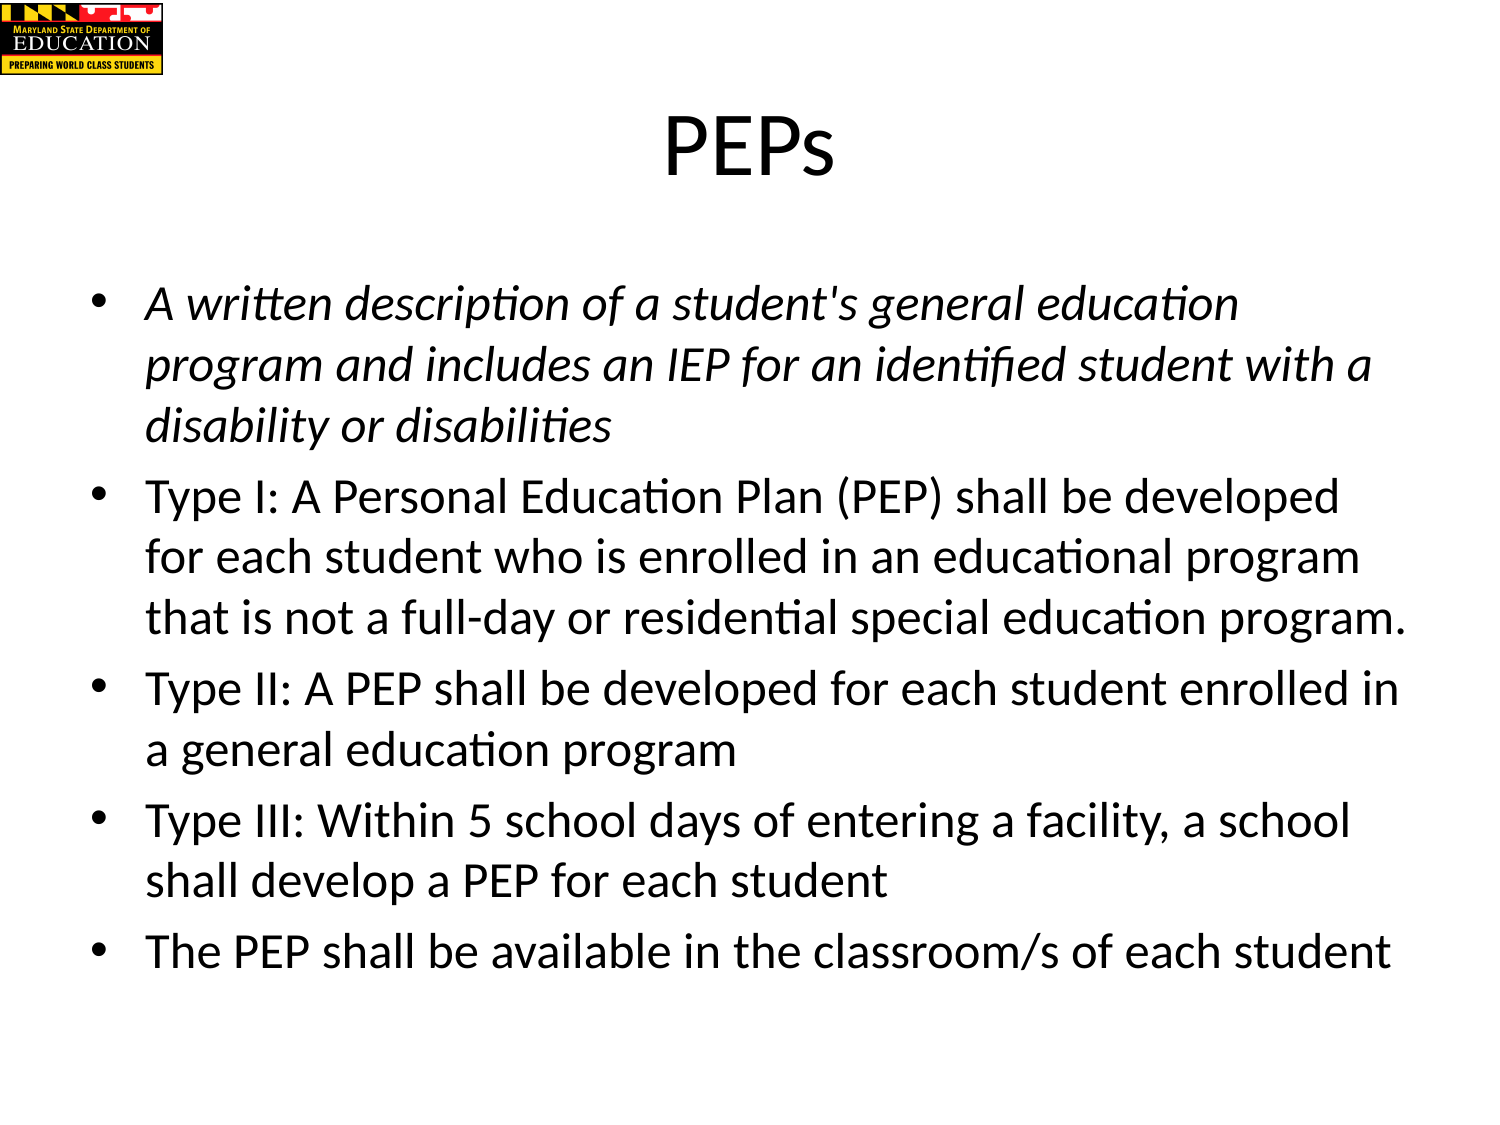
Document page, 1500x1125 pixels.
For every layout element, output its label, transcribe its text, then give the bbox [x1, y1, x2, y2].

picture [0, 3, 163, 76]
list A written description of a student's general education program and includes an IEP for an identified student with a disability or disabilities Type I: A Personal Education Plan (PEP) shall be developed for each student who is enrolled in an educational program that is not a full-day or residential special education program. Type II: A PEP shall be developed for each student enrolled in a general education program Type III: Within 5 school days of entering a facility, a school shall develop a PEP for each student The PEP shall be available in the classroom/s of each student [75, 262, 1425, 1005]
title PEPs [75, 45, 1425, 233]
